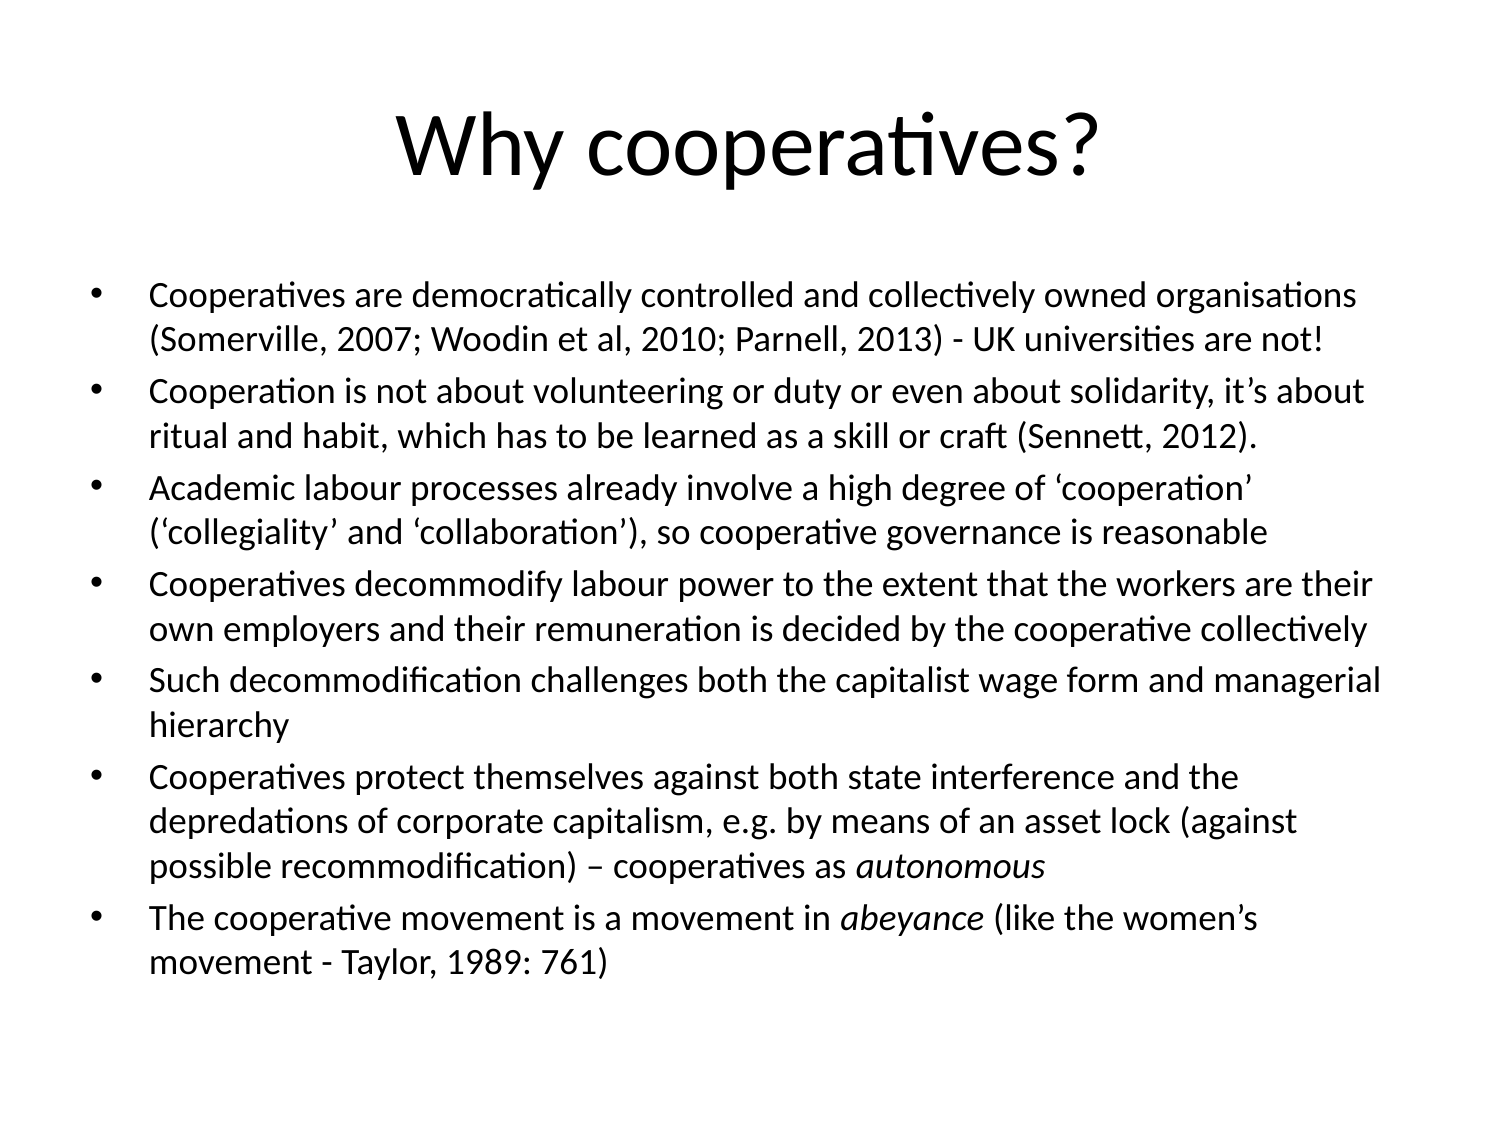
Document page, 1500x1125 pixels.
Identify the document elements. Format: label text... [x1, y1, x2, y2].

list Cooperatives are democratically controlled and collectively owned organisations (Somerville, 2007; Woodin et al, 2010; Parnell, 2013) - UK universities are not! Cooperation is not about volunteering or duty or even about solidarity, it’s about ritual and habit, which has to be learned as a skill or craft (Sennett, 2012). Academic labour processes already involve a high degree of ‘cooperation’ (‘collegiality’ and ‘collaboration’), so cooperative governance is reasonable Cooperatives decommodify labour power to the extent that the workers are their own employers and their remuneration is decided by the cooperative collectively Such decommodification challenges both the capitalist wage form and managerial hierarchy Cooperatives protect themselves against both state interference and the depredations of corporate capitalism, e.g. by means of an asset lock (against possible recommodification) – cooperatives as autonomous The cooperative movement is a movement in abeyance (like the women’s movement - Taylor, 1989: 761) [75, 262, 1425, 1005]
title Why cooperatives? [75, 45, 1425, 233]
